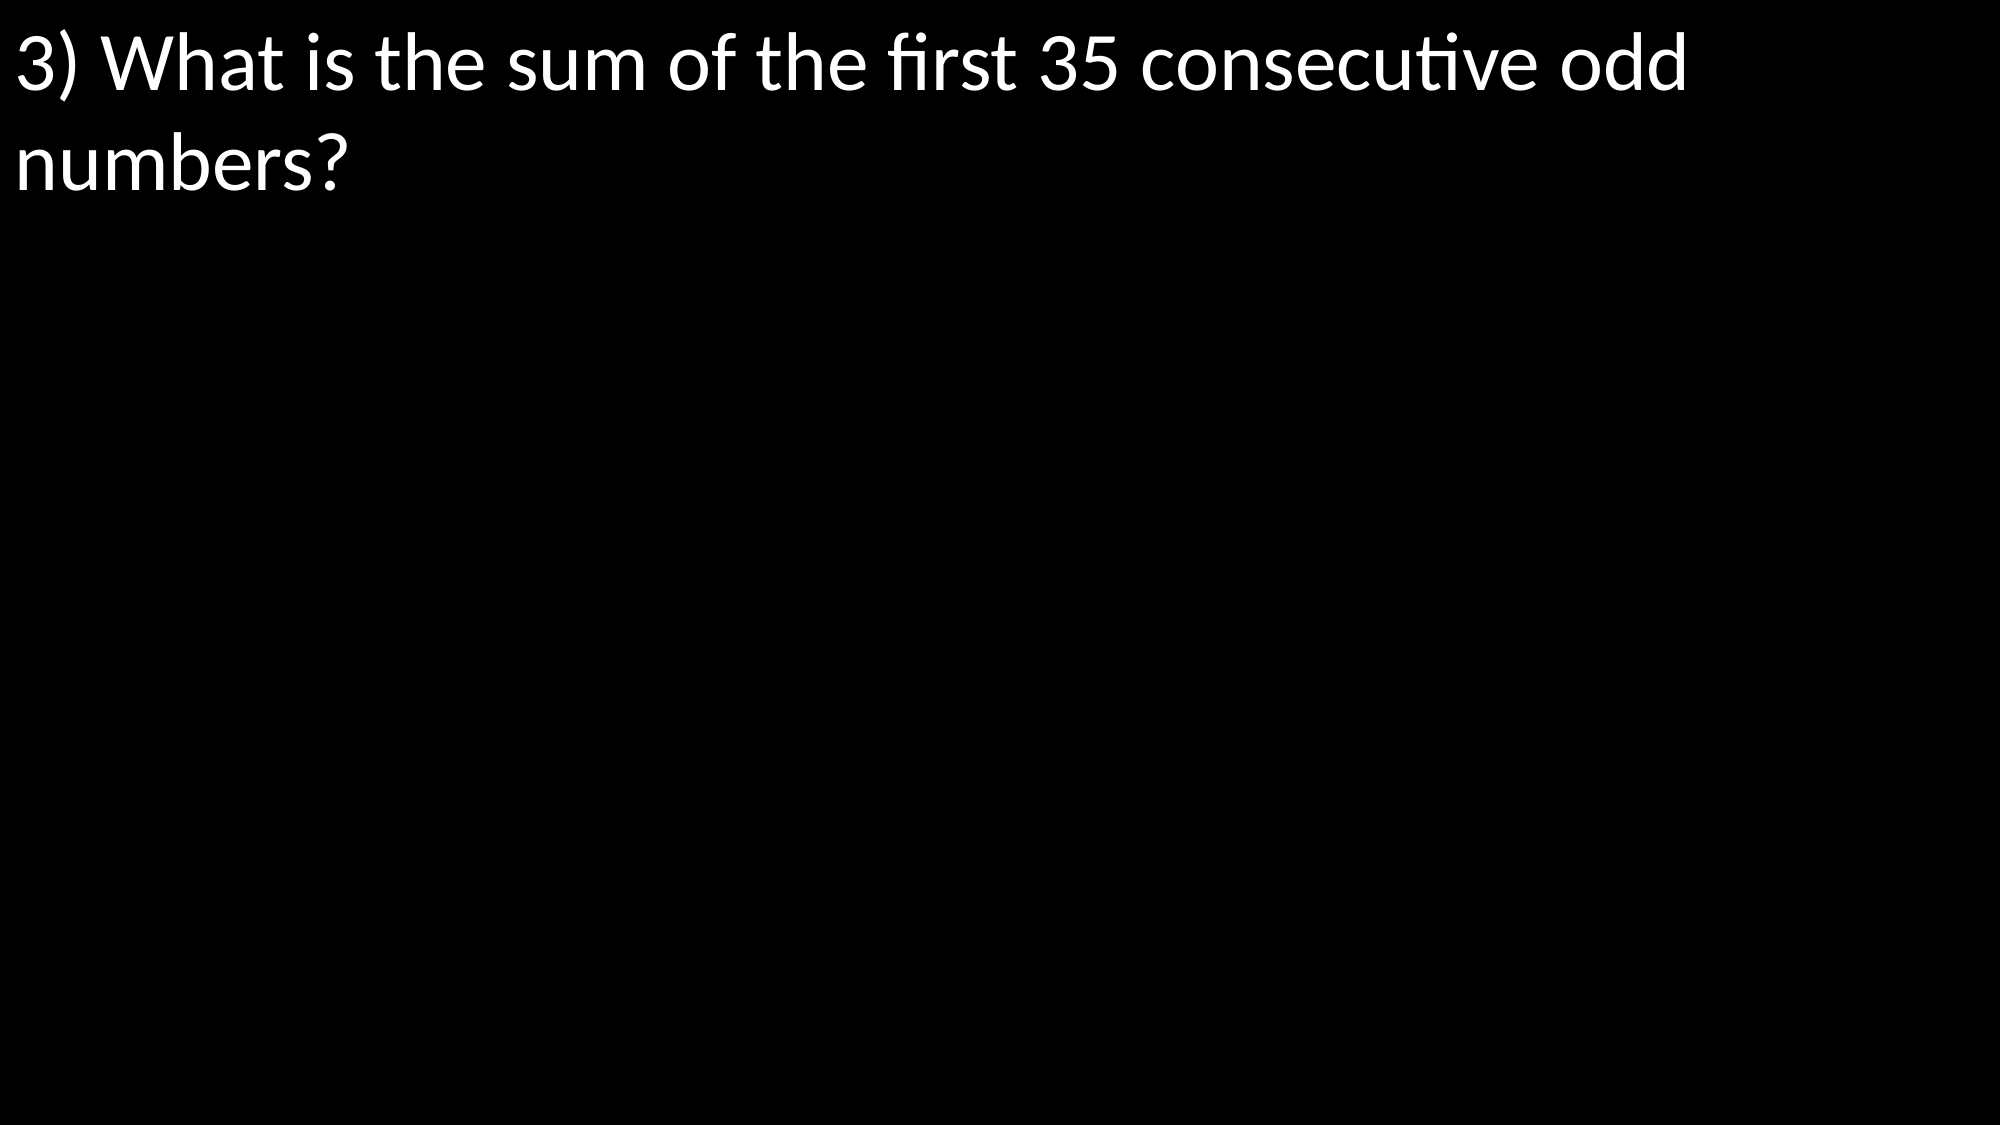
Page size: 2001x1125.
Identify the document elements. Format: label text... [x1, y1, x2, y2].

text_box 3) What is the sum of the first 35 consecutive odd numbers? [0, 0, 2000, 215]
